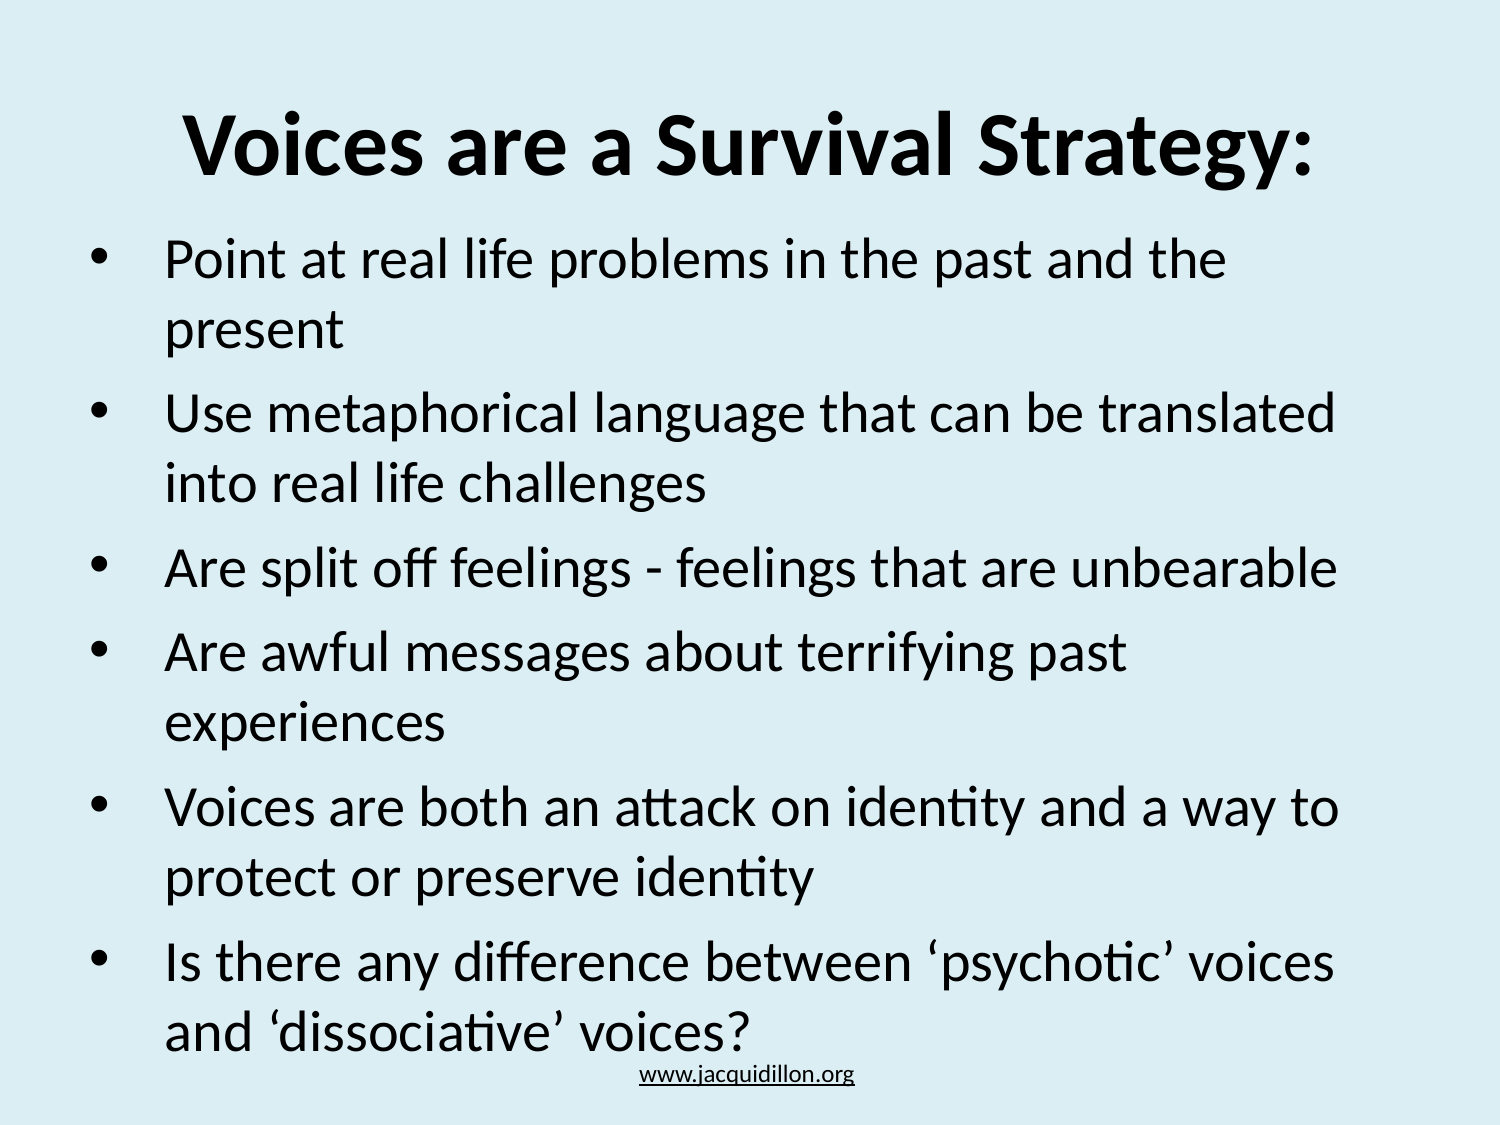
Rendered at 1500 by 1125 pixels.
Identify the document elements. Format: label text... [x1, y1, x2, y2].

text_box Point at real life problems in the past and the present Use metaphorical language that can be translated into real life challenges Are split off feelings - feelings that are unbearable Are awful messages about terrifying past experiences Voices are both an attack on identity and a way to protect or preserve identity Is there any difference between ‘psychotic’ voices and ‘dissociative’ voices? [74, 212, 1425, 1125]
text_box Voices are a Survival Strategy: [74, 21, 1425, 212]
footer www.jacquidillon.org [512, 1042, 988, 1103]
